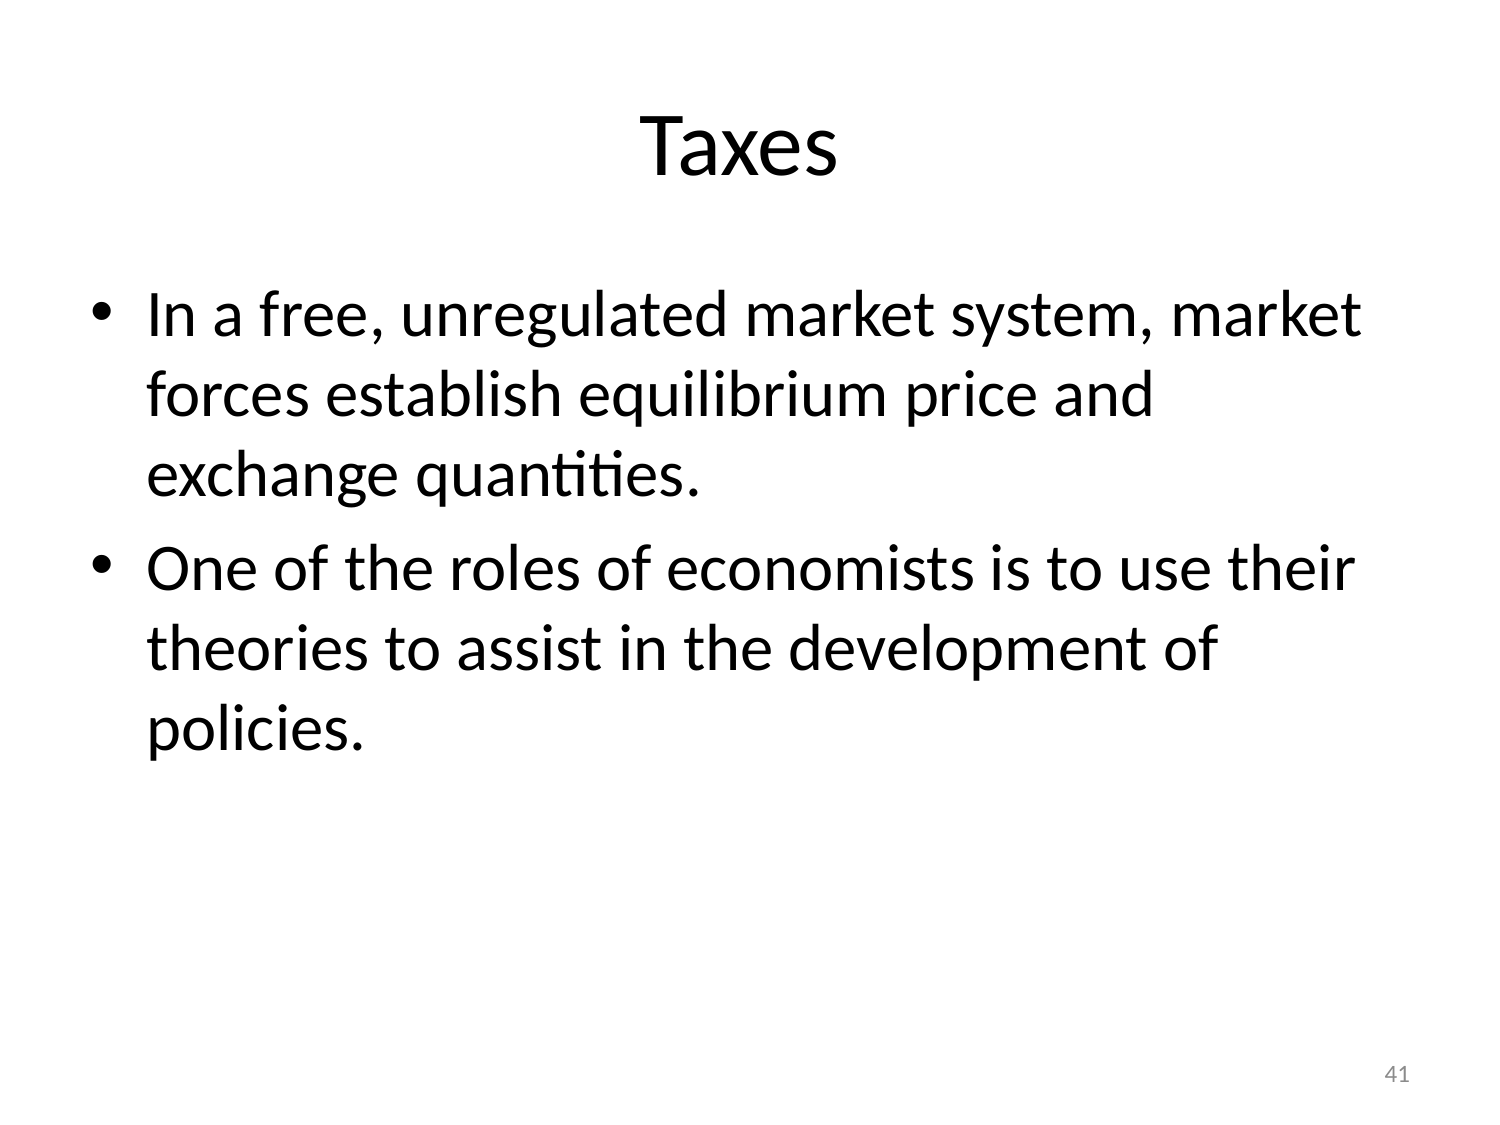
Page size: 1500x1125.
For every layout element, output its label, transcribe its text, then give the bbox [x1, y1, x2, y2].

title Taxes [75, 45, 1425, 233]
slide_number 41 [1074, 1042, 1425, 1103]
list In a free, unregulated market system, market forces establish equilibrium price and exchange quantities. One of the roles of economists is to use their theories to assist in the development of policies. [75, 262, 1425, 1005]
